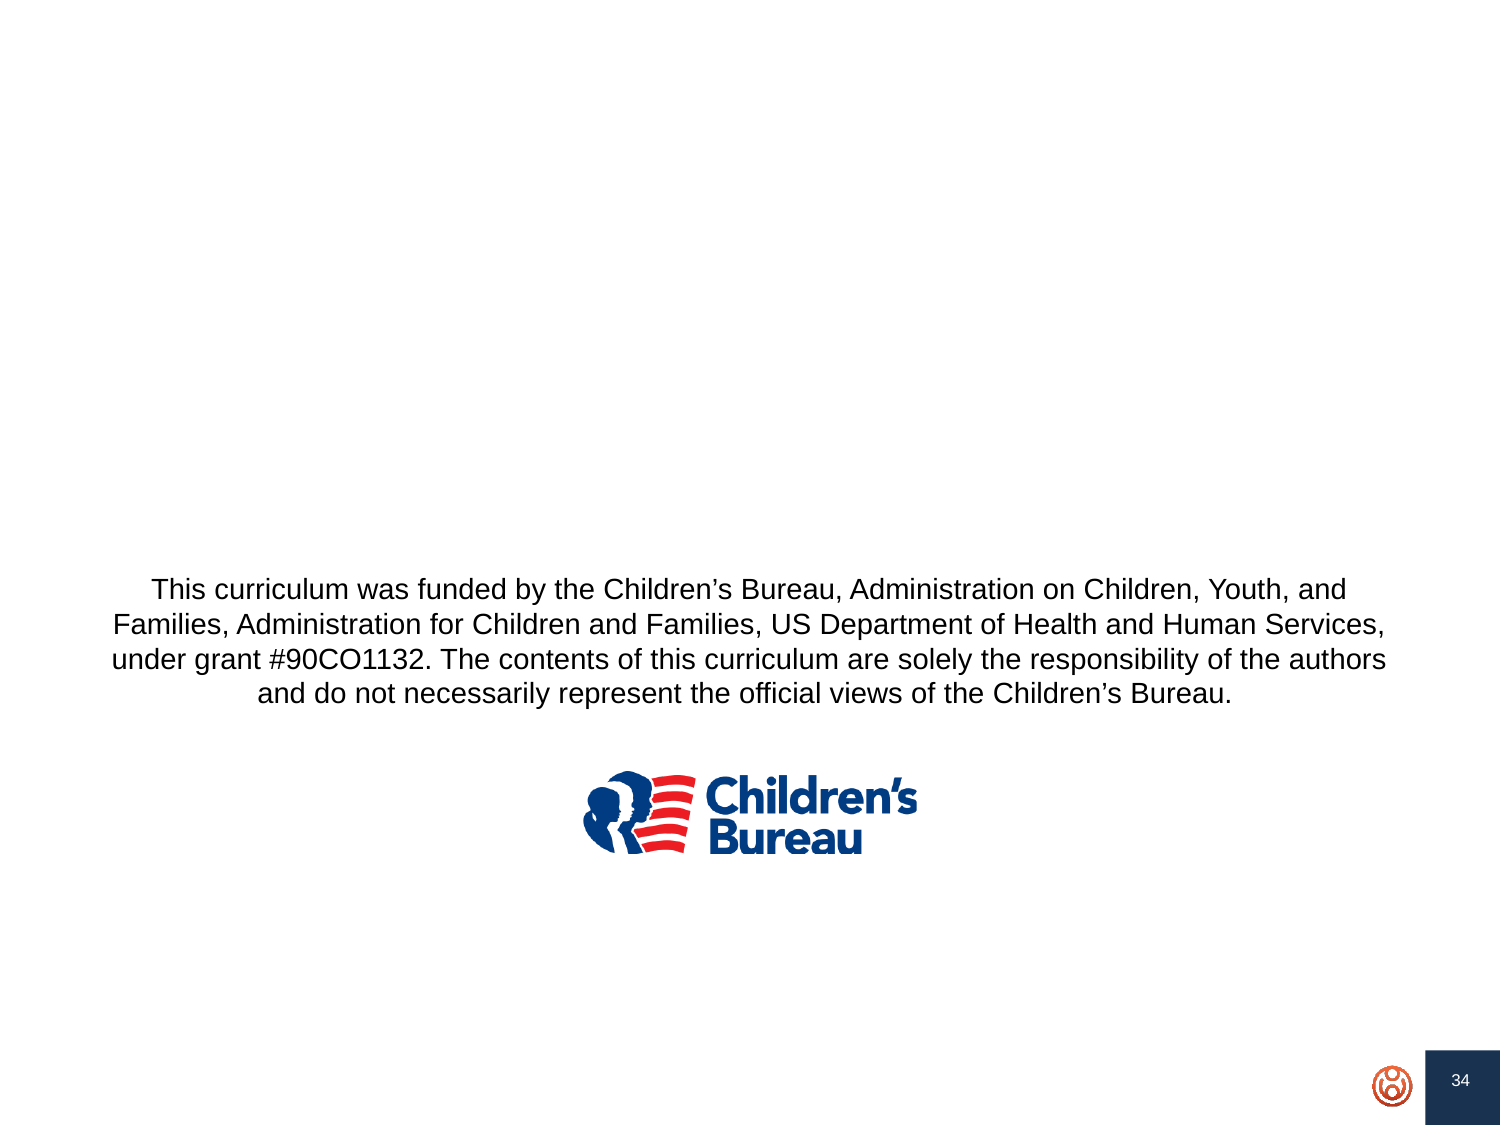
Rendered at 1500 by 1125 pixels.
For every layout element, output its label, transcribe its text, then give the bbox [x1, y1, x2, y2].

picture [583, 771, 917, 854]
picture [1371, 1065, 1413, 1107]
slide_number 34 [1433, 1058, 1489, 1101]
title This curriculum was funded by the Children’s Bureau, Administration on Children, Youth, and Families, Administration for Children and Families, US Department of Health and Human Services, under grant #90CO1132. The contents of this curriculum are solely the responsibility of the authors and do not necessarily represent the official views of the Children’s Bureau. [80, 562, 1420, 766]
